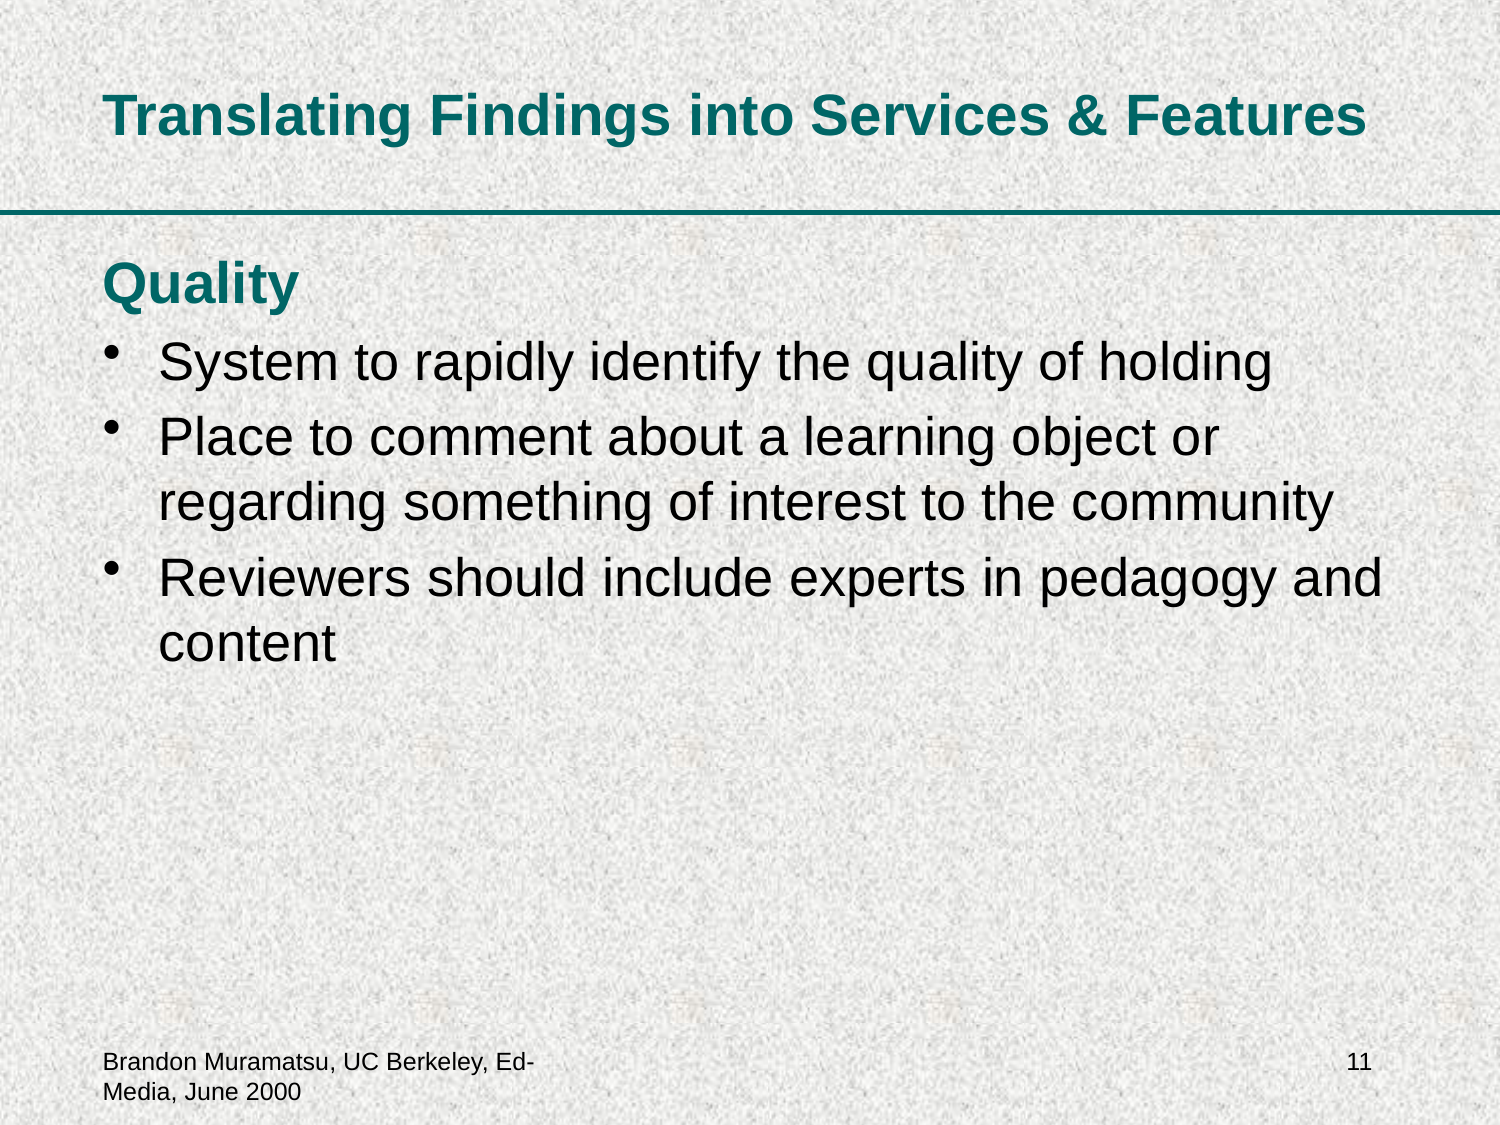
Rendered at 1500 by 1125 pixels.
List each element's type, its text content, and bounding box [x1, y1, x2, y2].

picture [0, 0, 1500, 212]
slide_number 11 [1074, 1037, 1388, 1100]
picture [0, 213, 1500, 1125]
footer Brandon Muramatsu, UC Berkeley, Ed-Media, June 2000 [87, 1037, 563, 1088]
title Translating Findings into Services & Features [87, 37, 1425, 188]
list Quality System to rapidly identify the quality of holding Place to comment about a learning object or regarding something of interest to the community Reviewers should include experts in pedagogy and content [87, 237, 1438, 1000]
